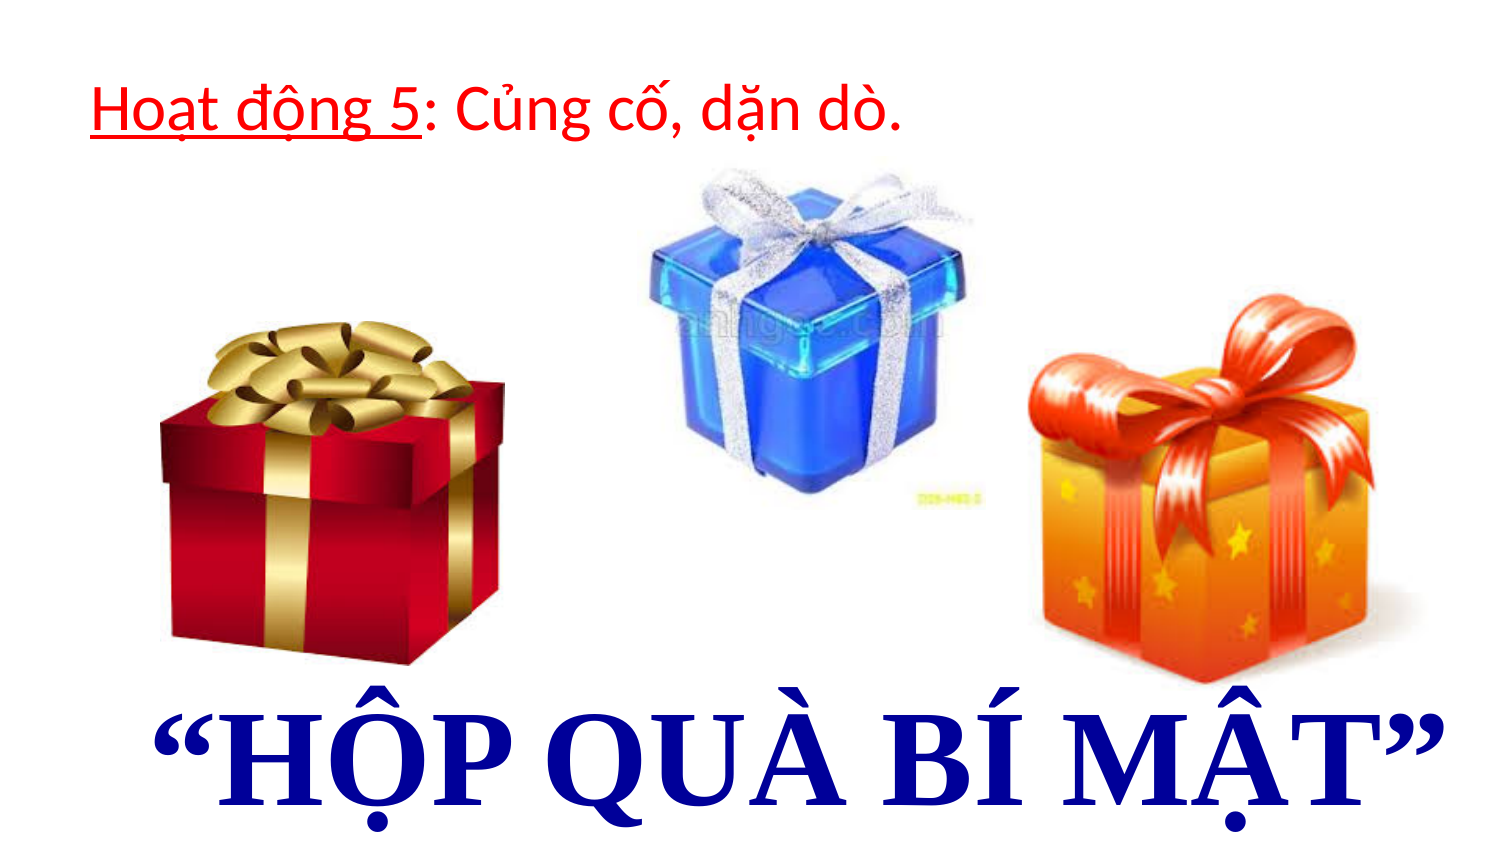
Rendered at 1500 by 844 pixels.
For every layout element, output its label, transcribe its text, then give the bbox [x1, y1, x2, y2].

title Hoạt động 5: Củng cố, dặn dò. [75, 33, 1425, 175]
picture [160, 321, 505, 666]
text_box “HỘP QUÀ BÍ MẬT” [49, 660, 1500, 841]
picture [1012, 284, 1438, 699]
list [637, 155, 987, 510]
